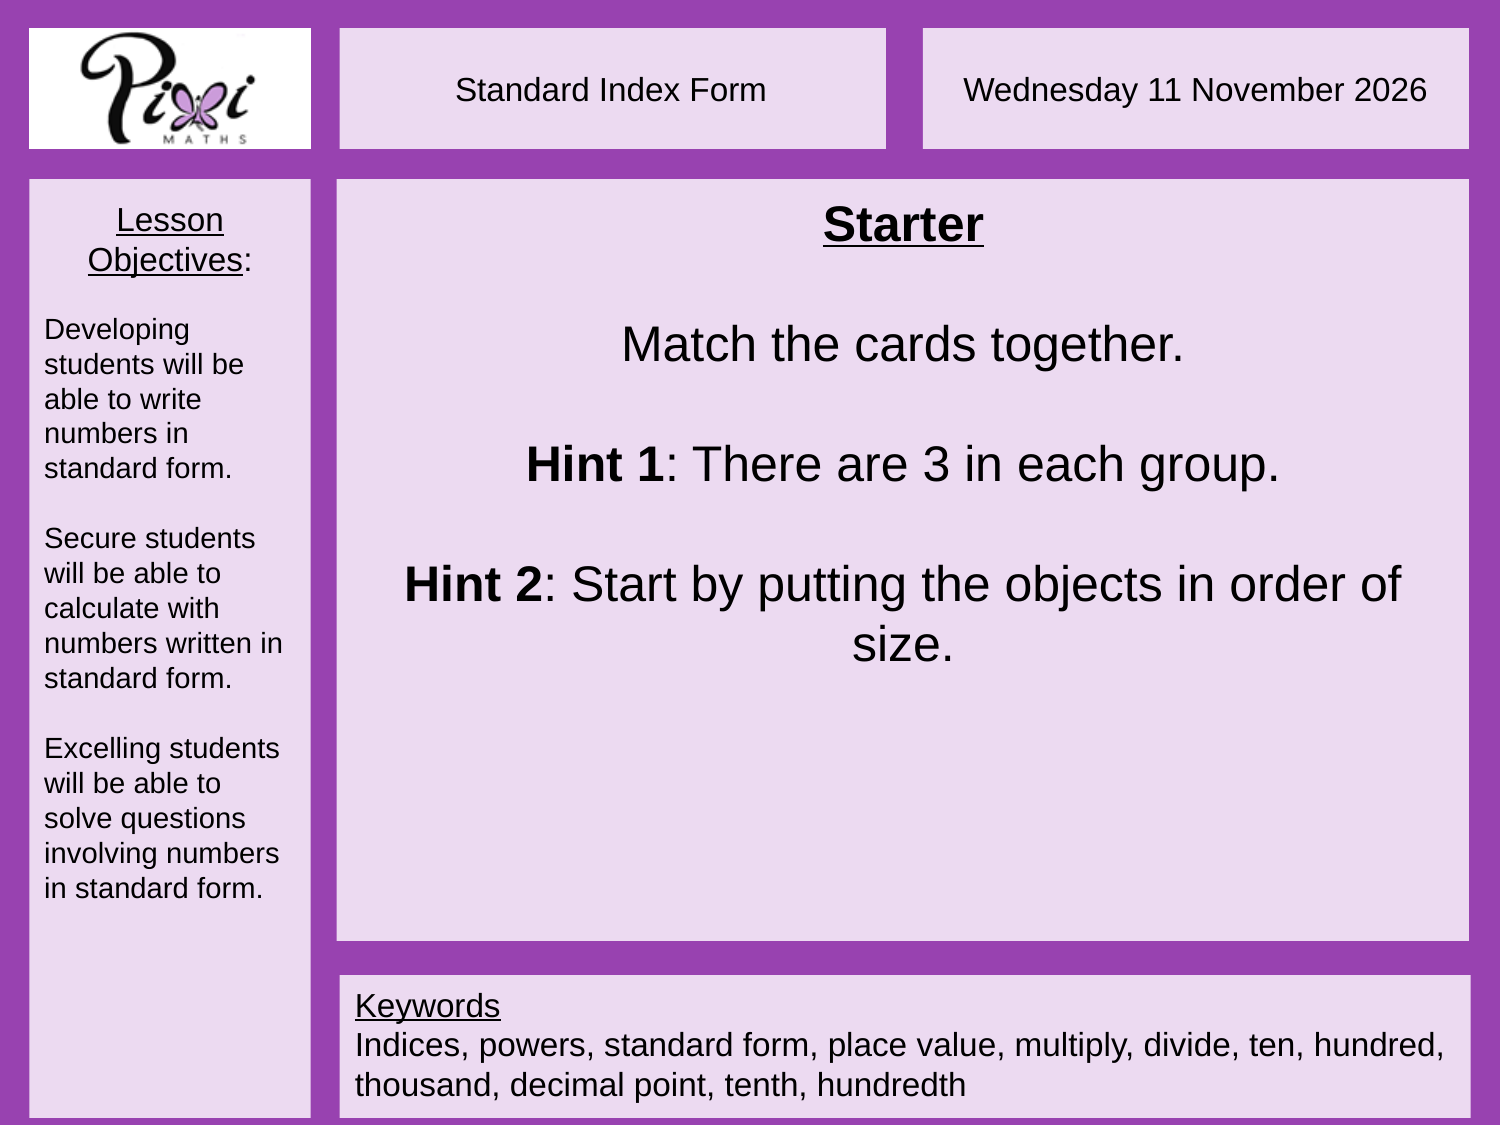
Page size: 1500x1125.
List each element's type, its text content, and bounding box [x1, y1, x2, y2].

picture [0, 0, 1500, 1125]
text_box Starter Match the cards together. Hint 1: There are 3 in each group. Hint 2: Start by putting the objects in order of size. [348, 184, 1459, 680]
